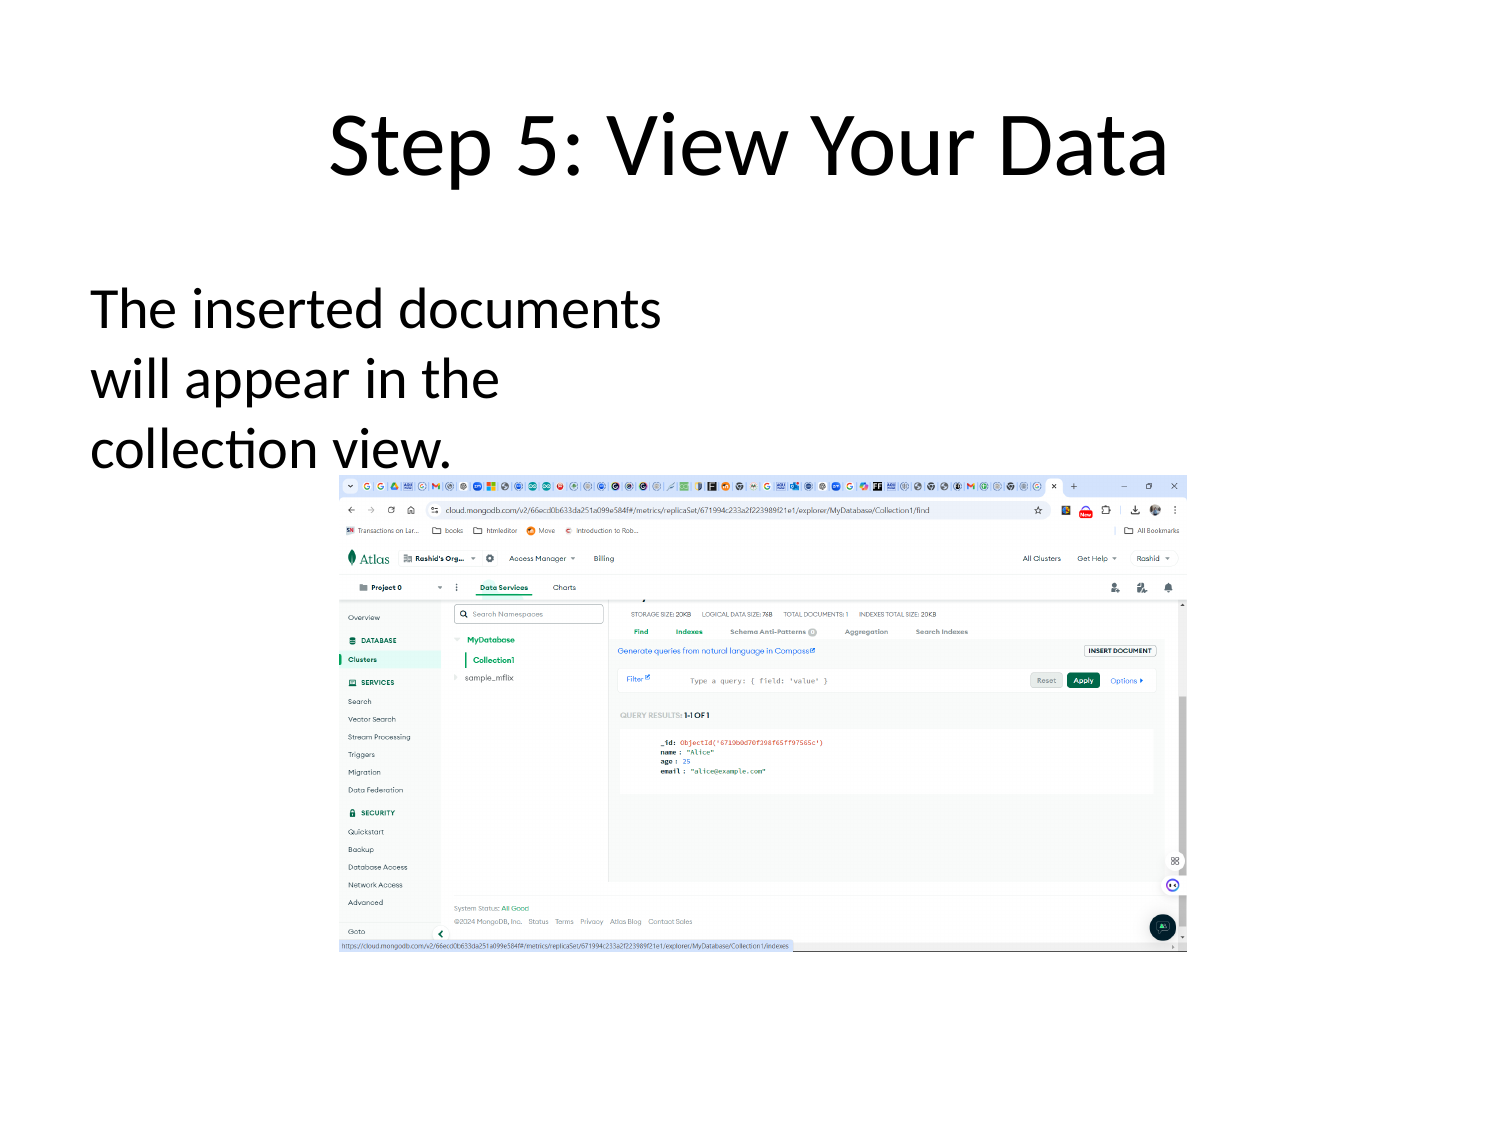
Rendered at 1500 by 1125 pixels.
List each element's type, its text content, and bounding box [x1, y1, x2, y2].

title Step 5: View Your Data [75, 45, 1425, 233]
list The inserted documents will appear in the collection view. [75, 262, 738, 1005]
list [338, 474, 1188, 953]
